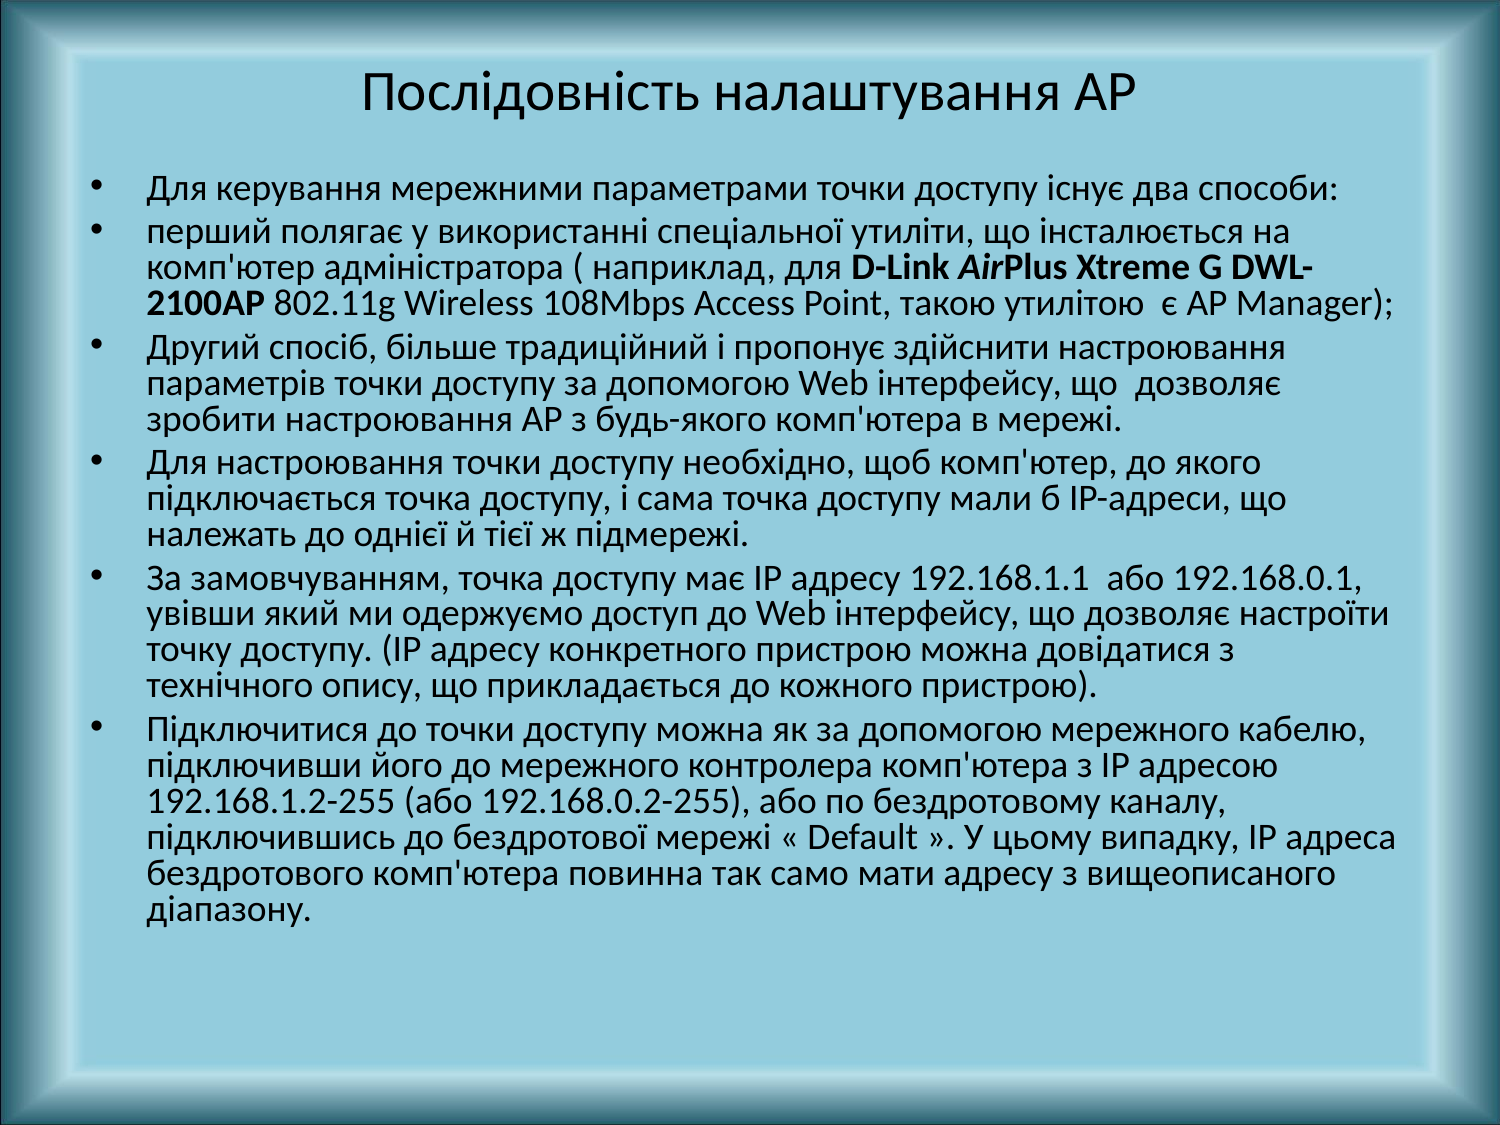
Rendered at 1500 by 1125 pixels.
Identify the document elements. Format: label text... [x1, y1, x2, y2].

list Для керування мережними параметрами точки доступу існує два способи: перший полягає у використанні спеціальної утиліти, що інсталюється на комп'ютер адміністратора ( наприклад, для D-Link AirPlus Xtreme G DWL-2100AP 802.11g Wireless 108Mbps Access Point, такою утилітою є AP Manager); Другий спосіб, більше традиційний і пропонує здійснити настроювання параметрів точки доступу за допомогою Web інтерфейсу, що дозволяє зробити настроювання AP з будь-якого комп'ютера в мережі. Для настроювання точки доступу необхідно, щоб комп'ютер, до якого підключається точка доступу, і сама точка доступу мали б IP-адреси, що належать до однієї й тієї ж підмережі. За замовчуванням, точка доступу має IP адресу 192.168.1.1 або 192.168.0.1, увівши який ми одержуємо доступ до Web інтерфейсу, що дозволяє настроїти точку доступу. (IP адресу конкретного пристрою можна довідатися з технічного опису, що прикладається до кожного пристрою). Підключитися до точки доступу можна як за допомогою мережного кабелю, підключивши його до мережного контролера комп'ютера з IP адресою 192.168.1.2-255 (або 192.168.0.2-255), або по бездротовому каналу, підключившись до бездротової мережі « Default ». У цьому випадку, IP адреса бездротового комп'ютера повинна так само мати адресу з вищеописаного діапазону. [75, 164, 1425, 1055]
title Поcлідовність налаштування AP [75, 45, 1425, 129]
picture [0, 0, 1500, 1125]
